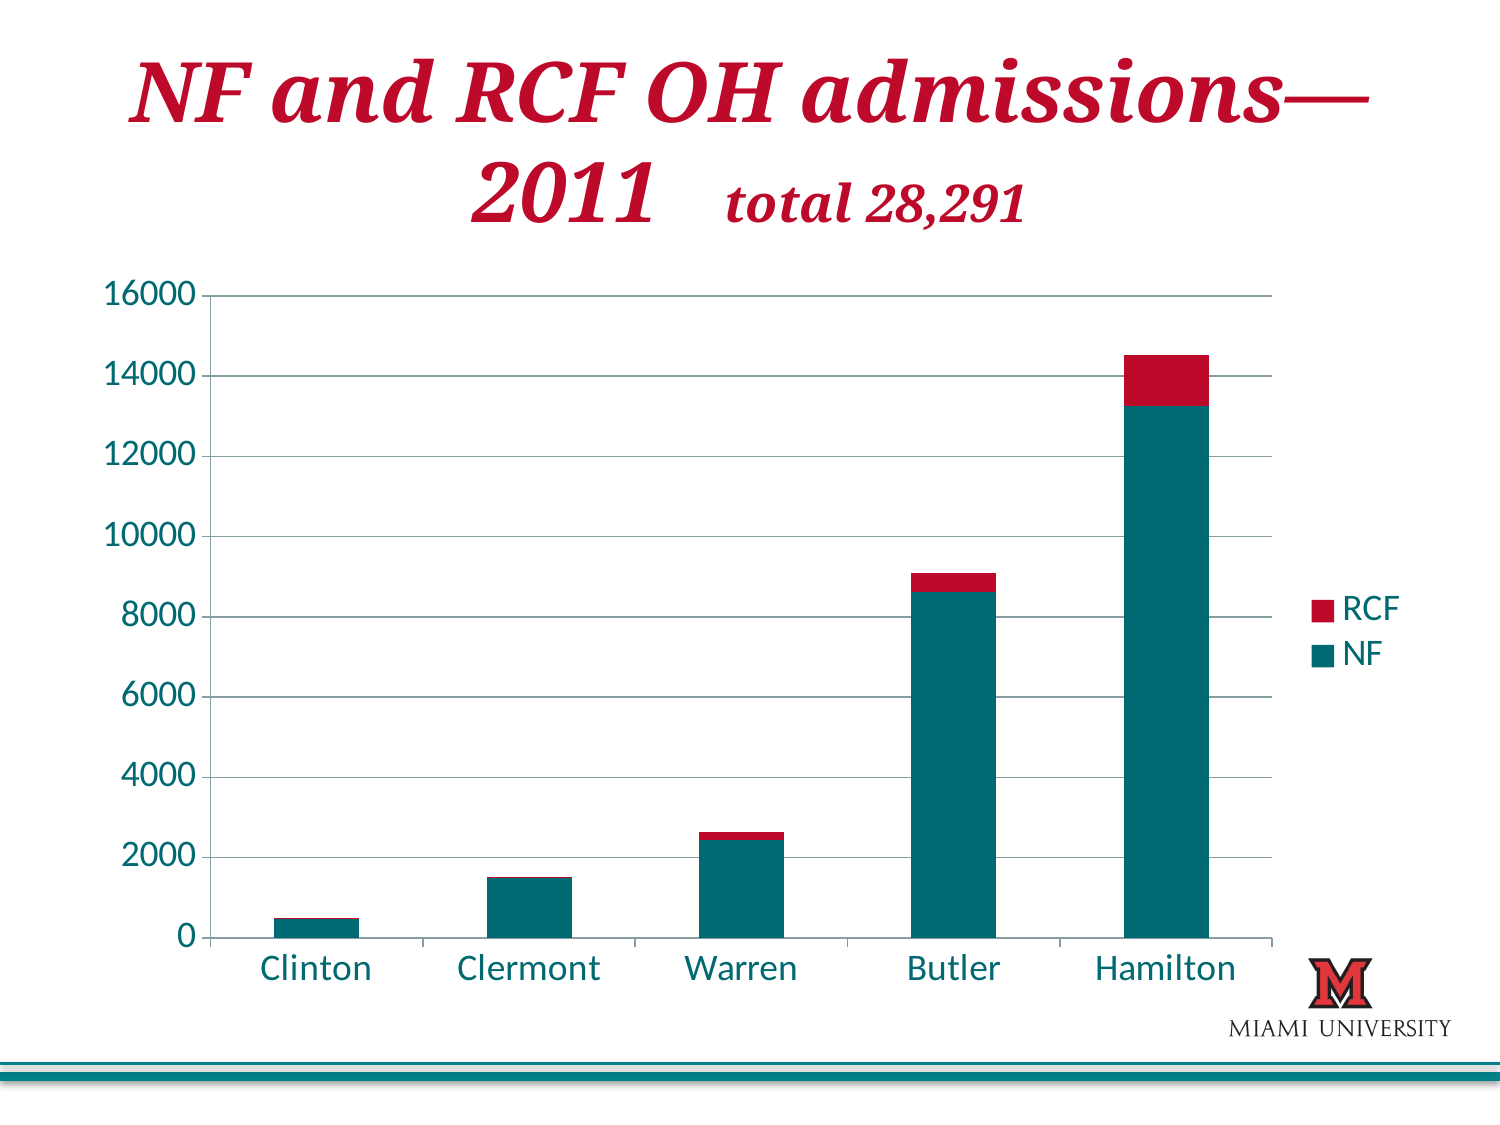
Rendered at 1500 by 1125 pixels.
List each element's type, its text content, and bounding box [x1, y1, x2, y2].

chart [74, 262, 1426, 1006]
picture [1224, 954, 1456, 1043]
title NF and RCF OH admissions—2011 total 28,291 [75, 45, 1425, 233]
